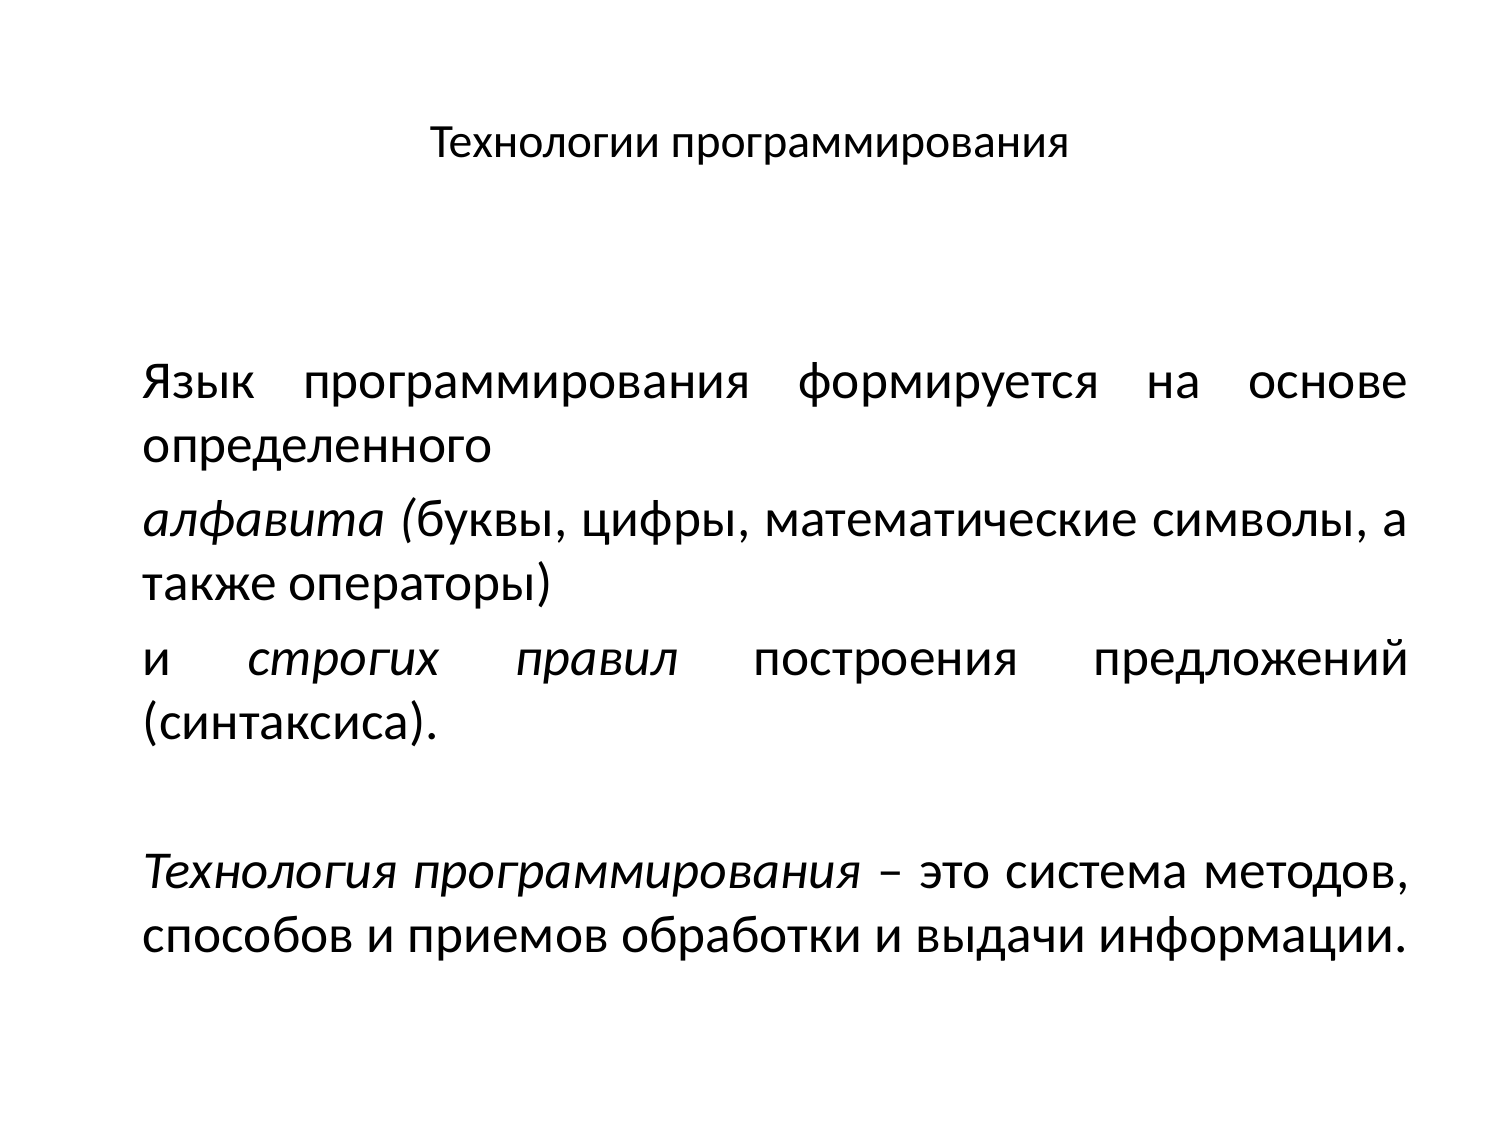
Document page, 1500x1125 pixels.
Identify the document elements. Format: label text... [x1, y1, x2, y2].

list Язык программирования формируется на основе определенного алфавита (буквы, цифры, математические символы, а также операторы) и строгих правил построения предложений (синтаксиса). Технология программирования – это система методов, способов и приемов обработки и выдачи информации. [75, 262, 1425, 1005]
title Технологии программирования [75, 45, 1425, 233]
